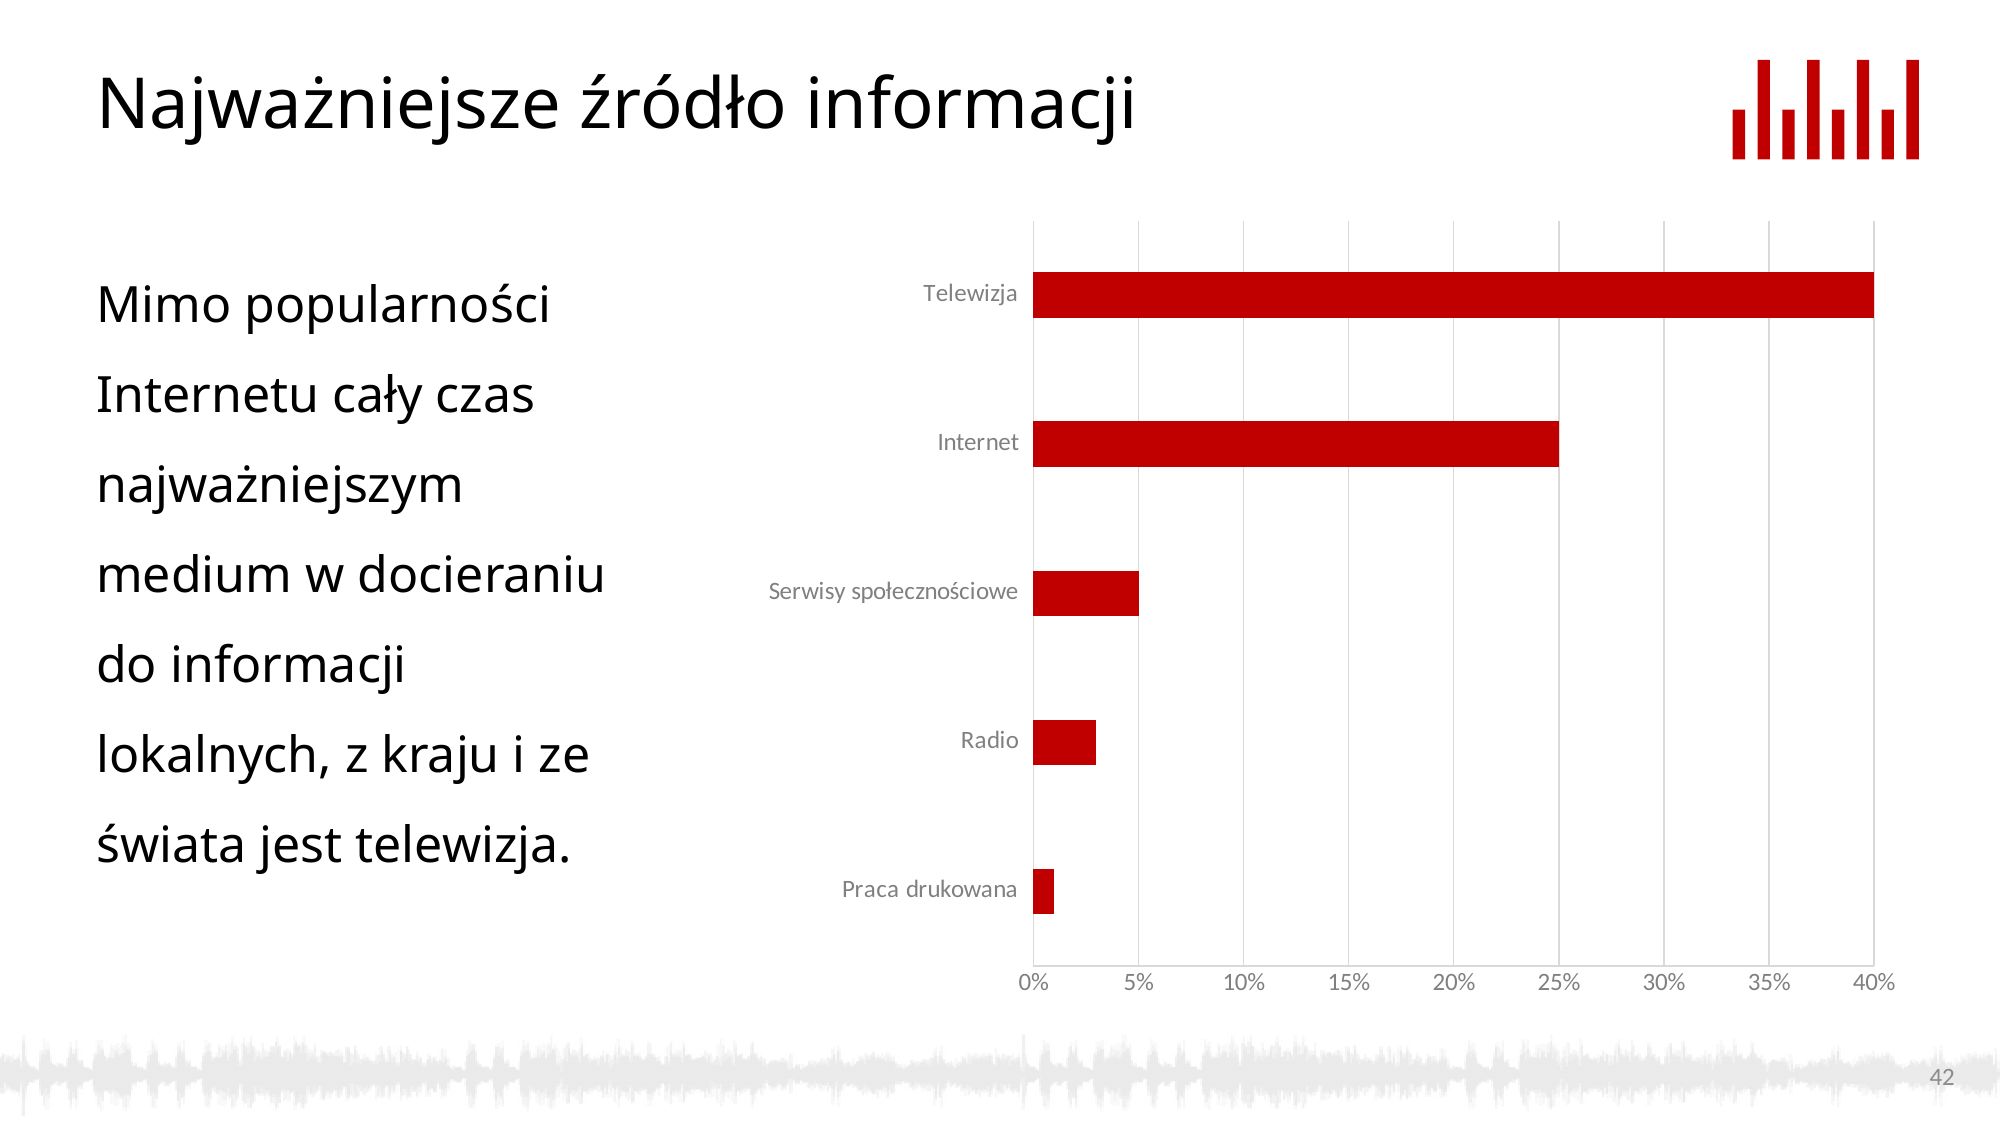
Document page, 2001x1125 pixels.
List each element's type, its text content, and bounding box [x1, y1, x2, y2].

chart [745, 204, 1919, 1014]
list Mimo popularności Internetu cały czas najważniejszym medium w docieraniu do informacji lokalnych, z kraju i ze świata jest telewizja. [81, 235, 635, 956]
slide_number 42 [1520, 1045, 1971, 1106]
title Najważniejsze źródło informacji [81, 59, 1549, 152]
